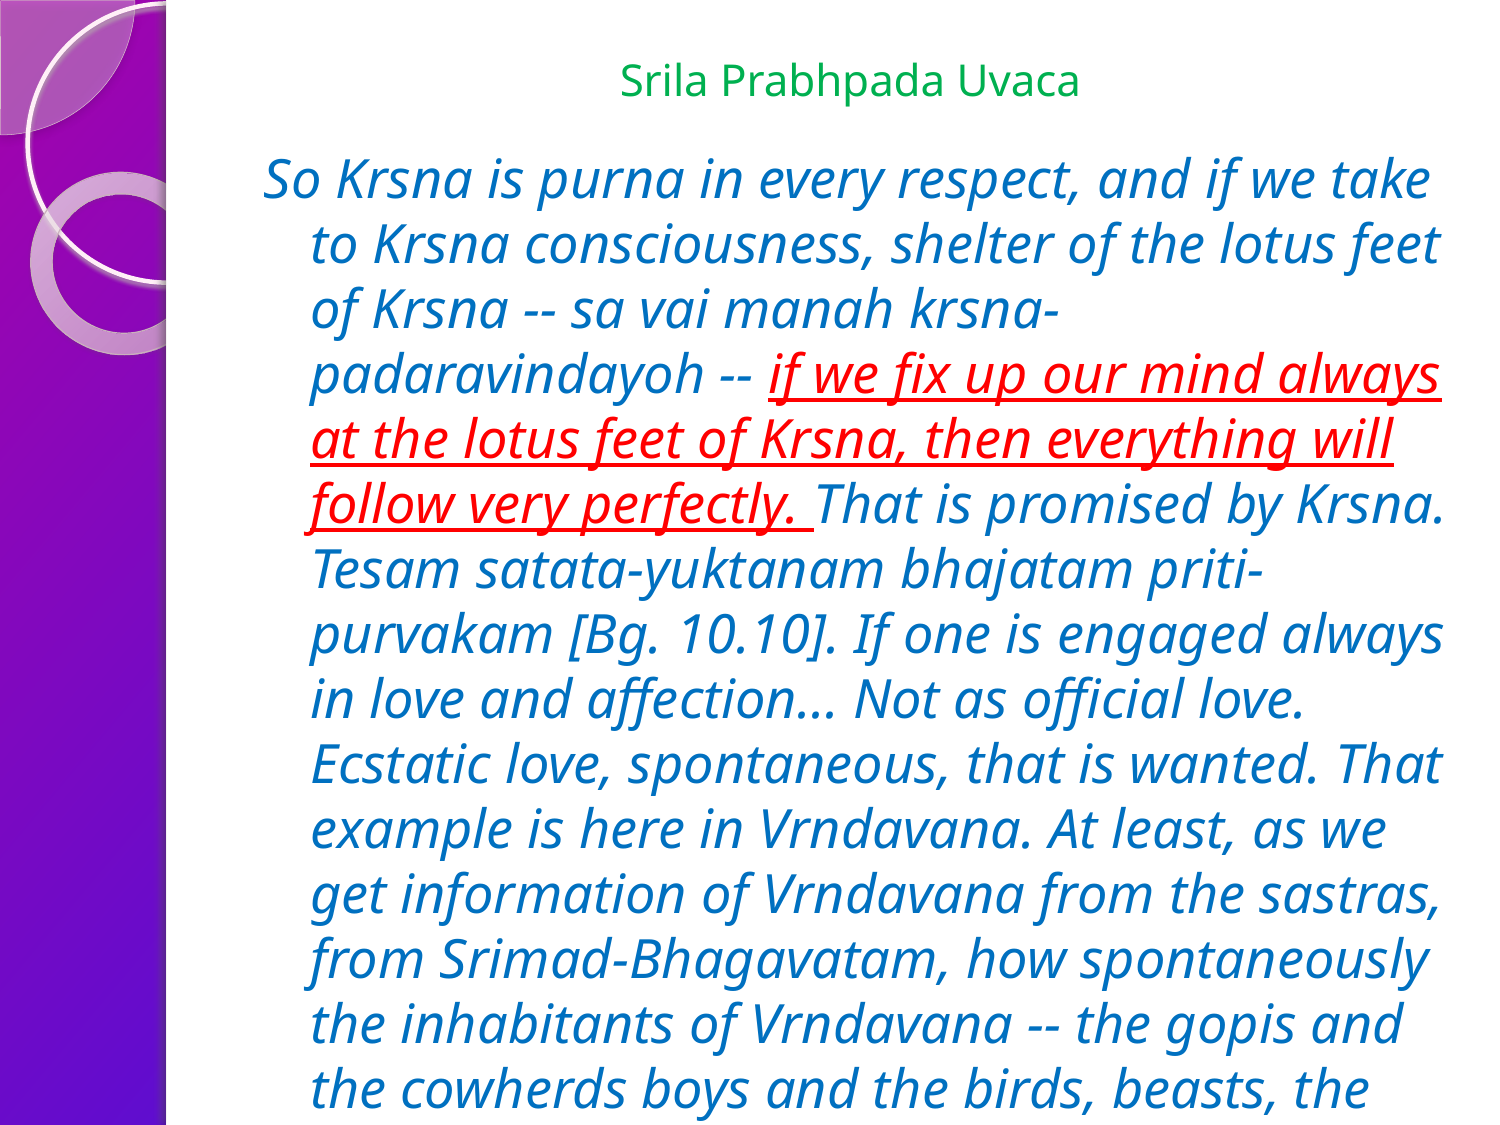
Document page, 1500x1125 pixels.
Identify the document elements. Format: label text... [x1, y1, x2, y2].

title Srila Prabhpada Uvaca [235, 45, 1466, 113]
list So Krsna is purna in every respect, and if we take to Krsna consciousness, shelter of the lotus feet of Krsna -- sa vai manah krsna-padaravindayoh -- if we fix up our mind always at the lotus feet of Krsna, then everything will follow very perfectly. That is promised by Krsna. Tesam satata-yuktanam bhajatam priti-purvakam [Bg. 10.10]. If one is engaged always in love and affection... Not as official love. Ecstatic love, spontaneous, that is wanted. That example is here in Vrndavana. At least, as we get information of Vrndavana from the sastras, from Srimad-Bhagavatam, how spontaneously the inhabitants of Vrndavana -- the gopis and the cowherds boys and the birds, beasts, the calves, the animals, the trees, everyone, even the flies, the bees, the insect, even the dust, the grass -- everyone is..., they are all cinmaya, spiritual. They are not material. But they are attracted to Krsna in different varieties. Vrndavana, September 9, 1976 [235, 137, 1466, 1100]
